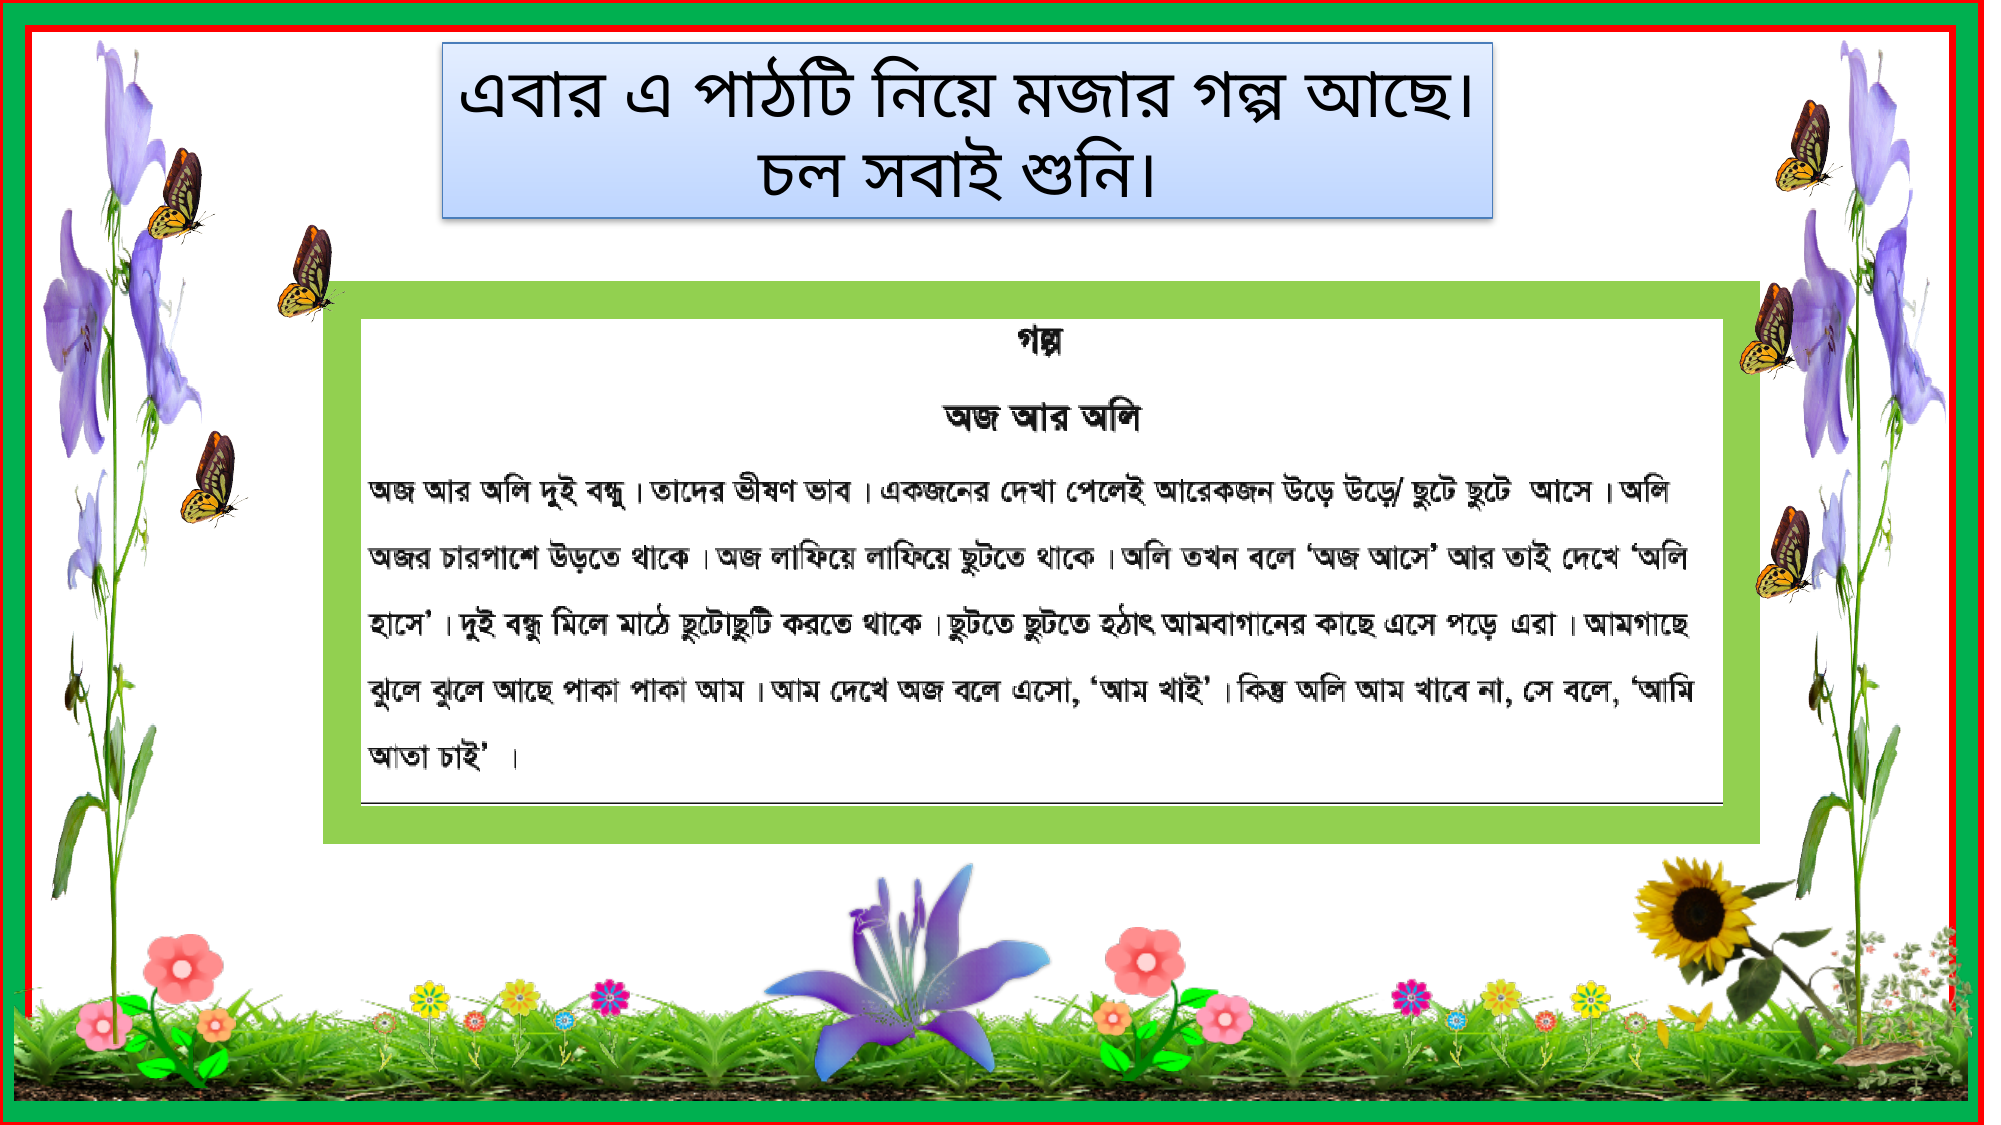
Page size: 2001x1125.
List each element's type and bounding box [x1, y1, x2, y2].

text_box [0, 0, 1982, 1125]
picture [43, 40, 1723, 1046]
picture [1725, 40, 1946, 1046]
